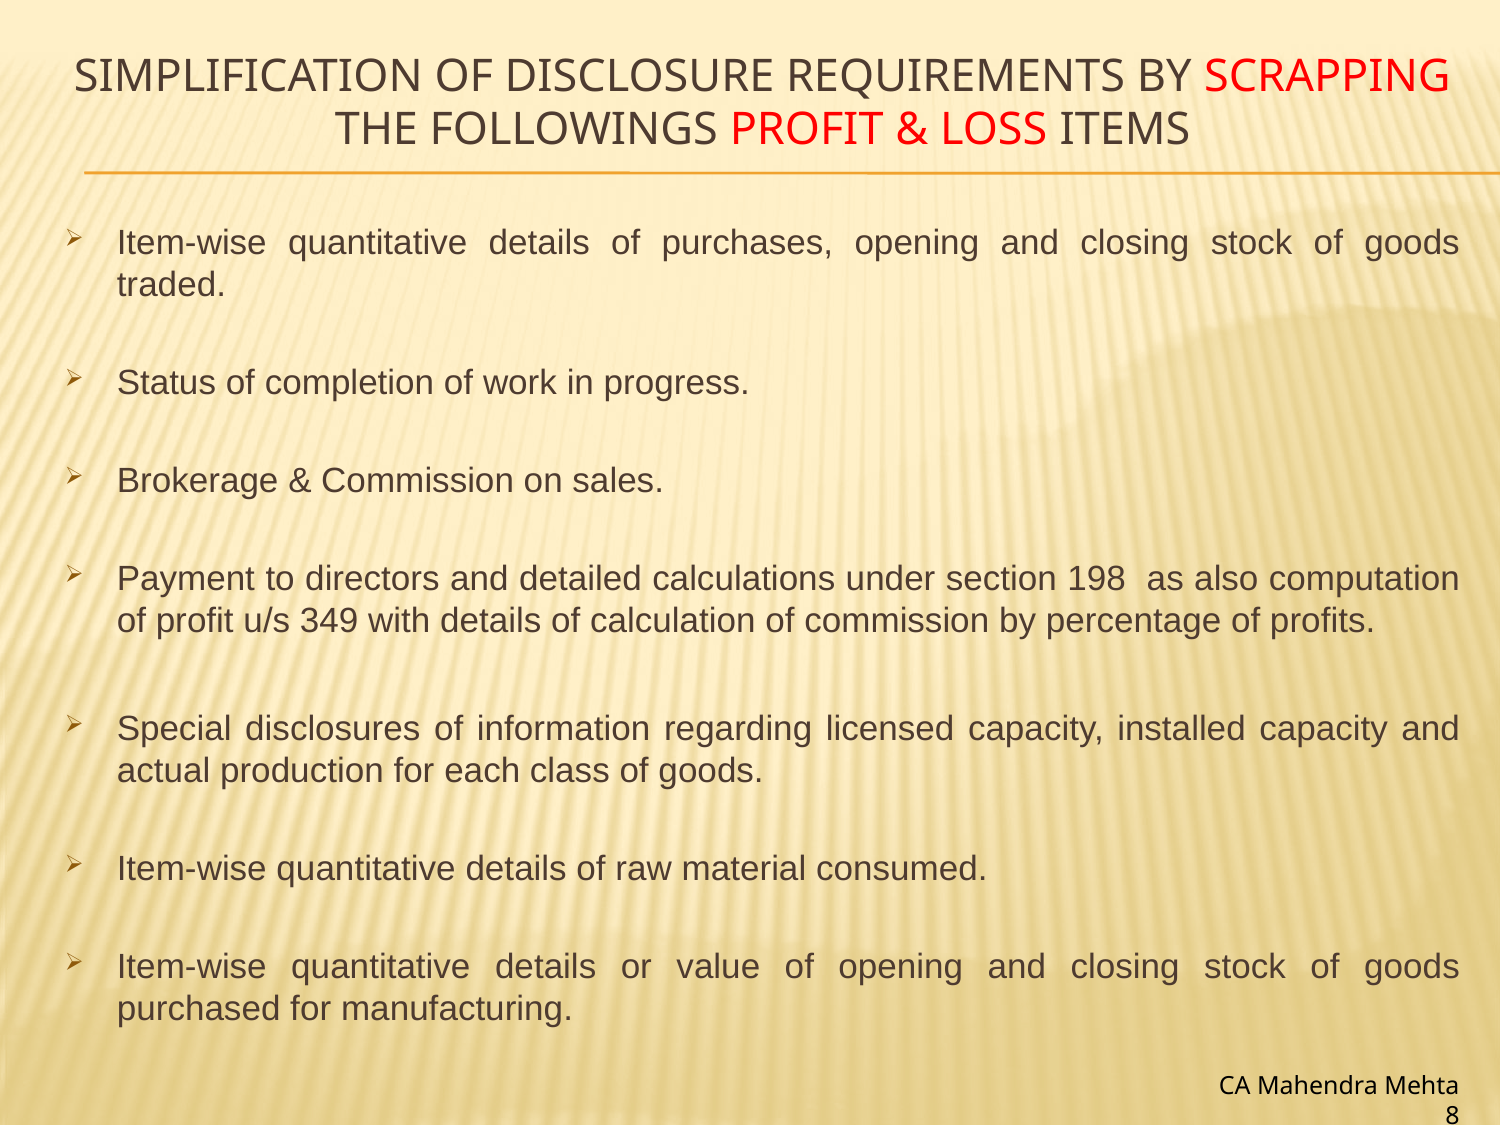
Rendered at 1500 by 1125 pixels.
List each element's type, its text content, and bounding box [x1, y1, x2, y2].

list Item-wise quantitative details of purchases, opening and closing stock of goods traded. Status of completion of work in progress. Brokerage & Commission on sales. Payment to directors and detailed calculations under section 198 as also computation of profit u/s 349 with details of calculation of commission by percentage of profits. Special disclosures of information regarding licensed capacity, installed capacity and actual production for each class of goods. Item-wise quantitative details of raw material consumed. Item-wise quantitative details or value of opening and closing stock of goods purchased for manufacturing. [50, 212, 1475, 1063]
text_box CA Mahendra Mehta 8 [1199, 1061, 1475, 1125]
title Simplification of disclosure requirements by scrapping the followings profit & loss items [50, 37, 1475, 163]
